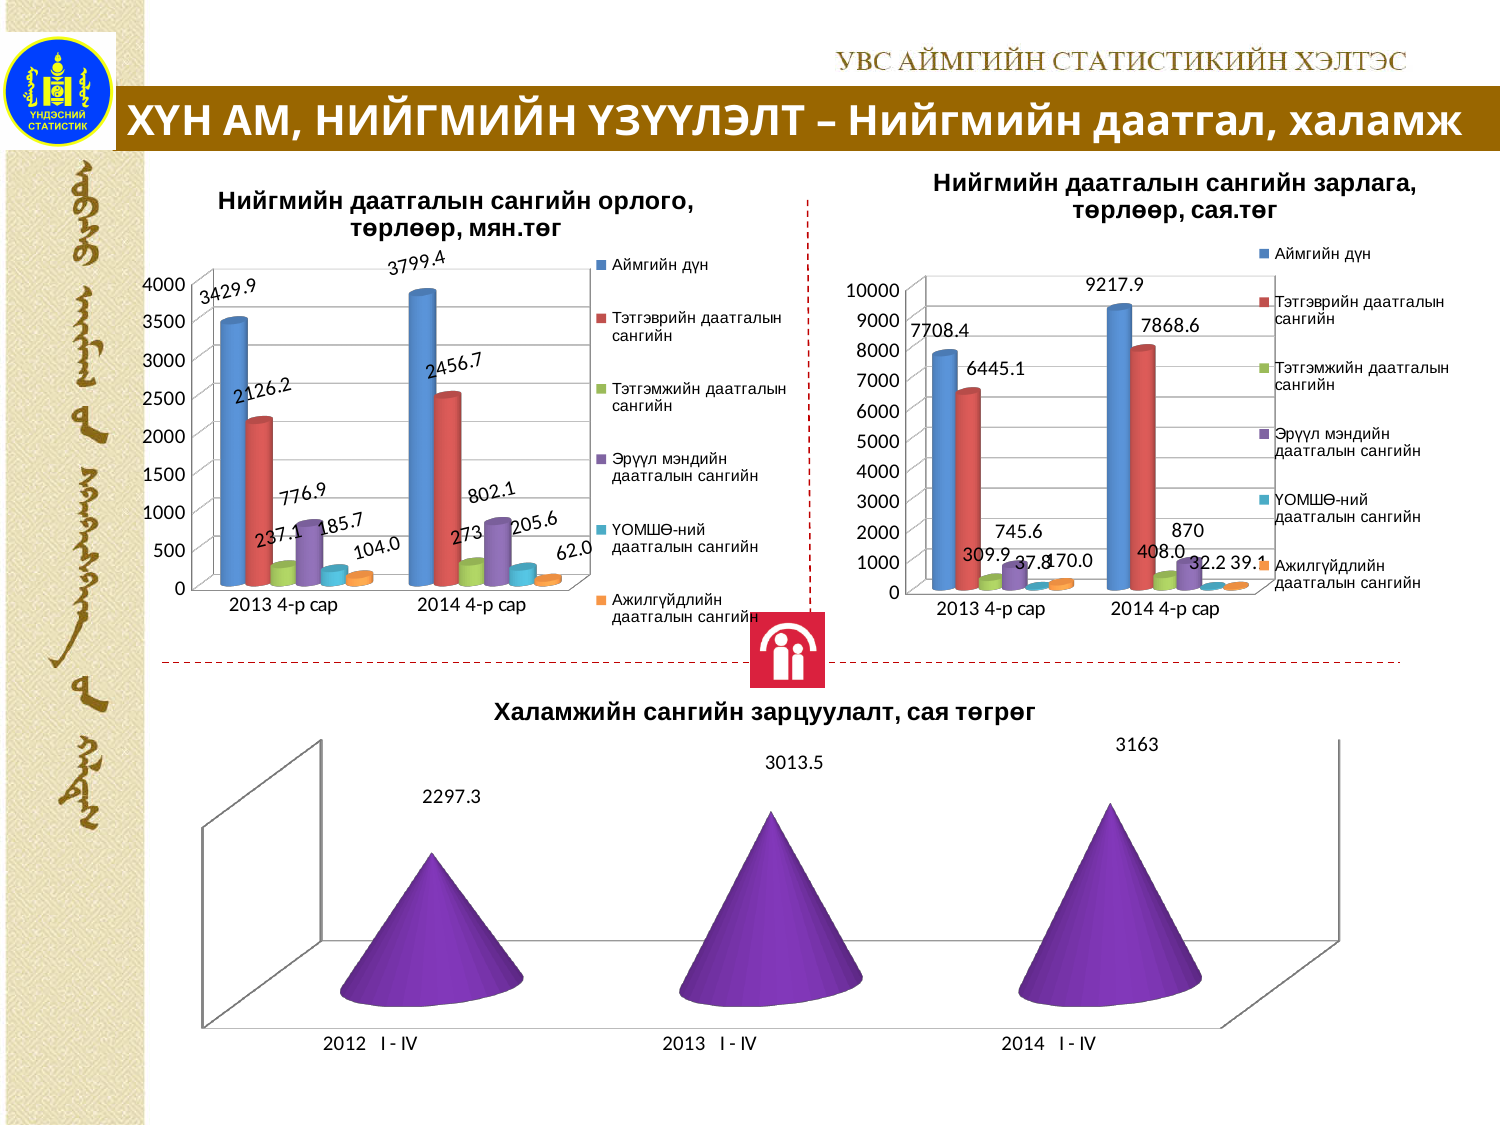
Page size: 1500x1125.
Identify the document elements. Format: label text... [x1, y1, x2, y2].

chart [137, 674, 1401, 1088]
text_box ХҮН АМ, НИЙГМИЙН ҮЗҮҮЛЭЛТ – Нийгмийн даатгал, халамж [120, 86, 1500, 151]
picture [0, 0, 1500, 1125]
chart [112, 162, 801, 663]
chart [812, 162, 1463, 663]
